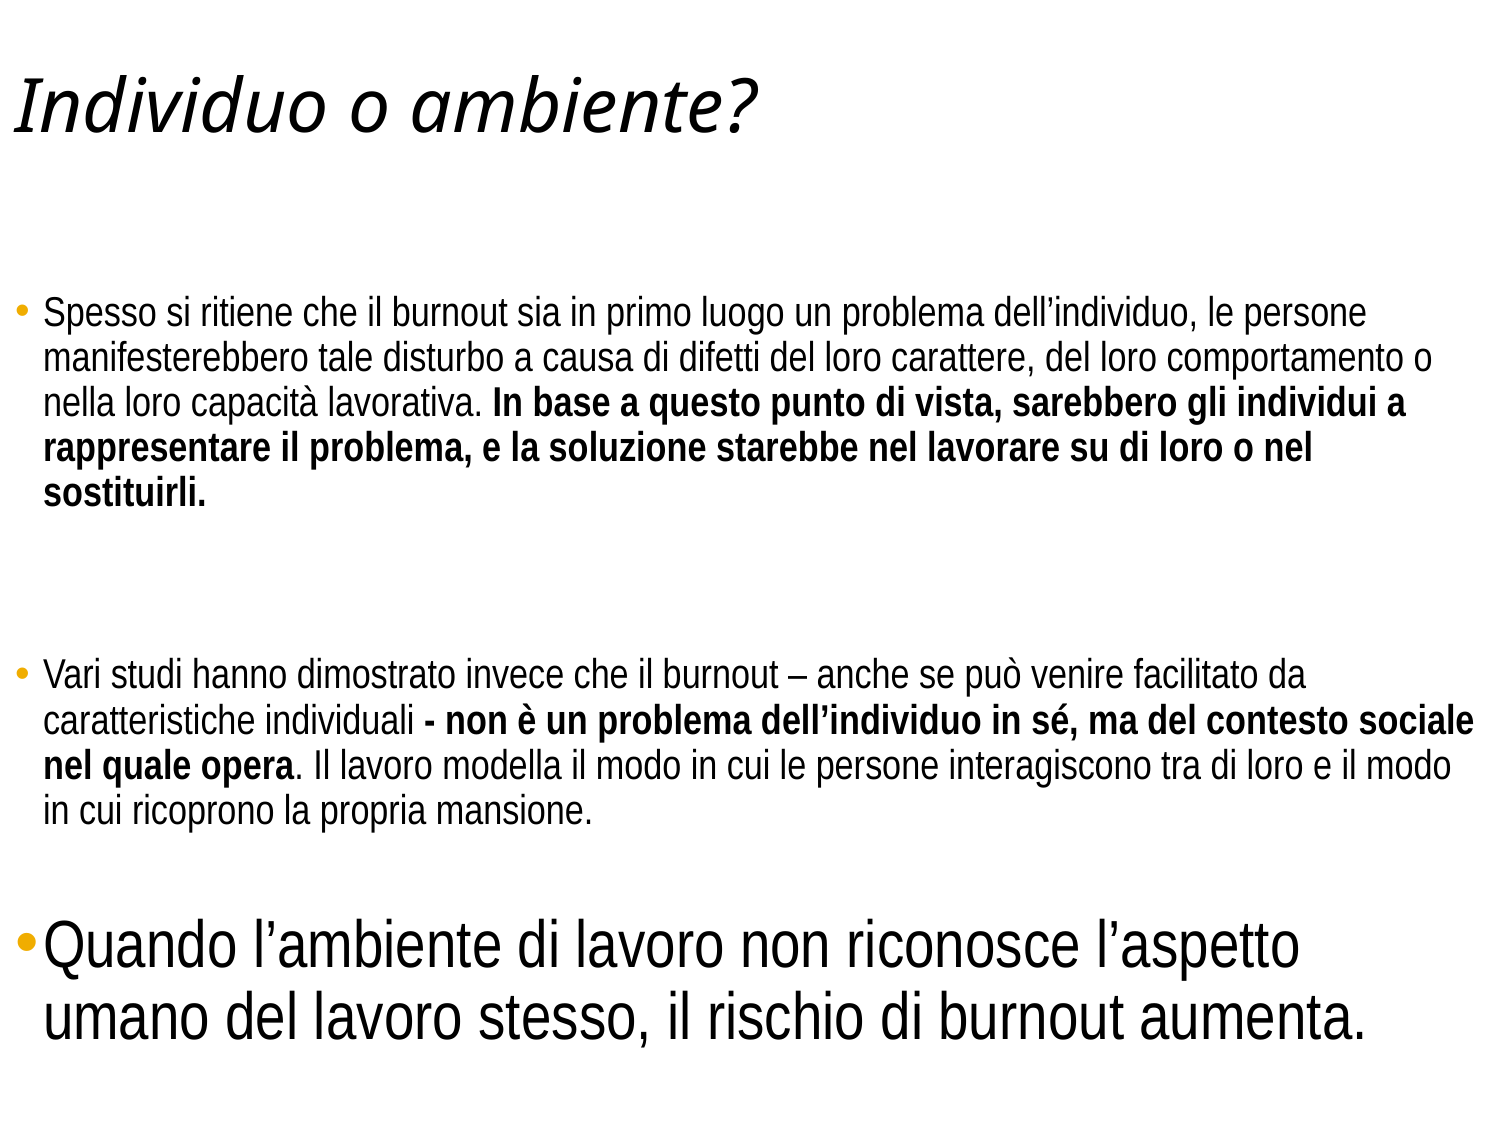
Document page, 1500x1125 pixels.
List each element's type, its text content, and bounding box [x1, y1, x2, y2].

title Individuo o ambiente? [0, 0, 1404, 217]
list Spesso si ritiene che il burnout sia in primo luogo un problema dell’individuo, le persone manifesterebbero tale disturbo a causa di difetti del loro carattere, del loro comportamento o nella loro capacità lavorativa. In base a questo punto di vista, sarebbero gli individui a rappresentare il problema, e la soluzione starebbe nel lavorare su di loro o nel sostituirli. Vari studi hanno dimostrato invece che il burnout – anche se può venire facilitato da caratteristiche individuali - non è un problema dell’individuo in sé, ma del contesto sociale nel quale opera. Il lavoro modella il modo in cui le persone interagiscono tra di loro e il modo in cui ricoprono la propria mansione. Quando l’ambiente di lavoro non riconosce l’aspetto umano del lavoro stesso, il rischio di burnout aumenta. [0, 217, 1500, 1125]
